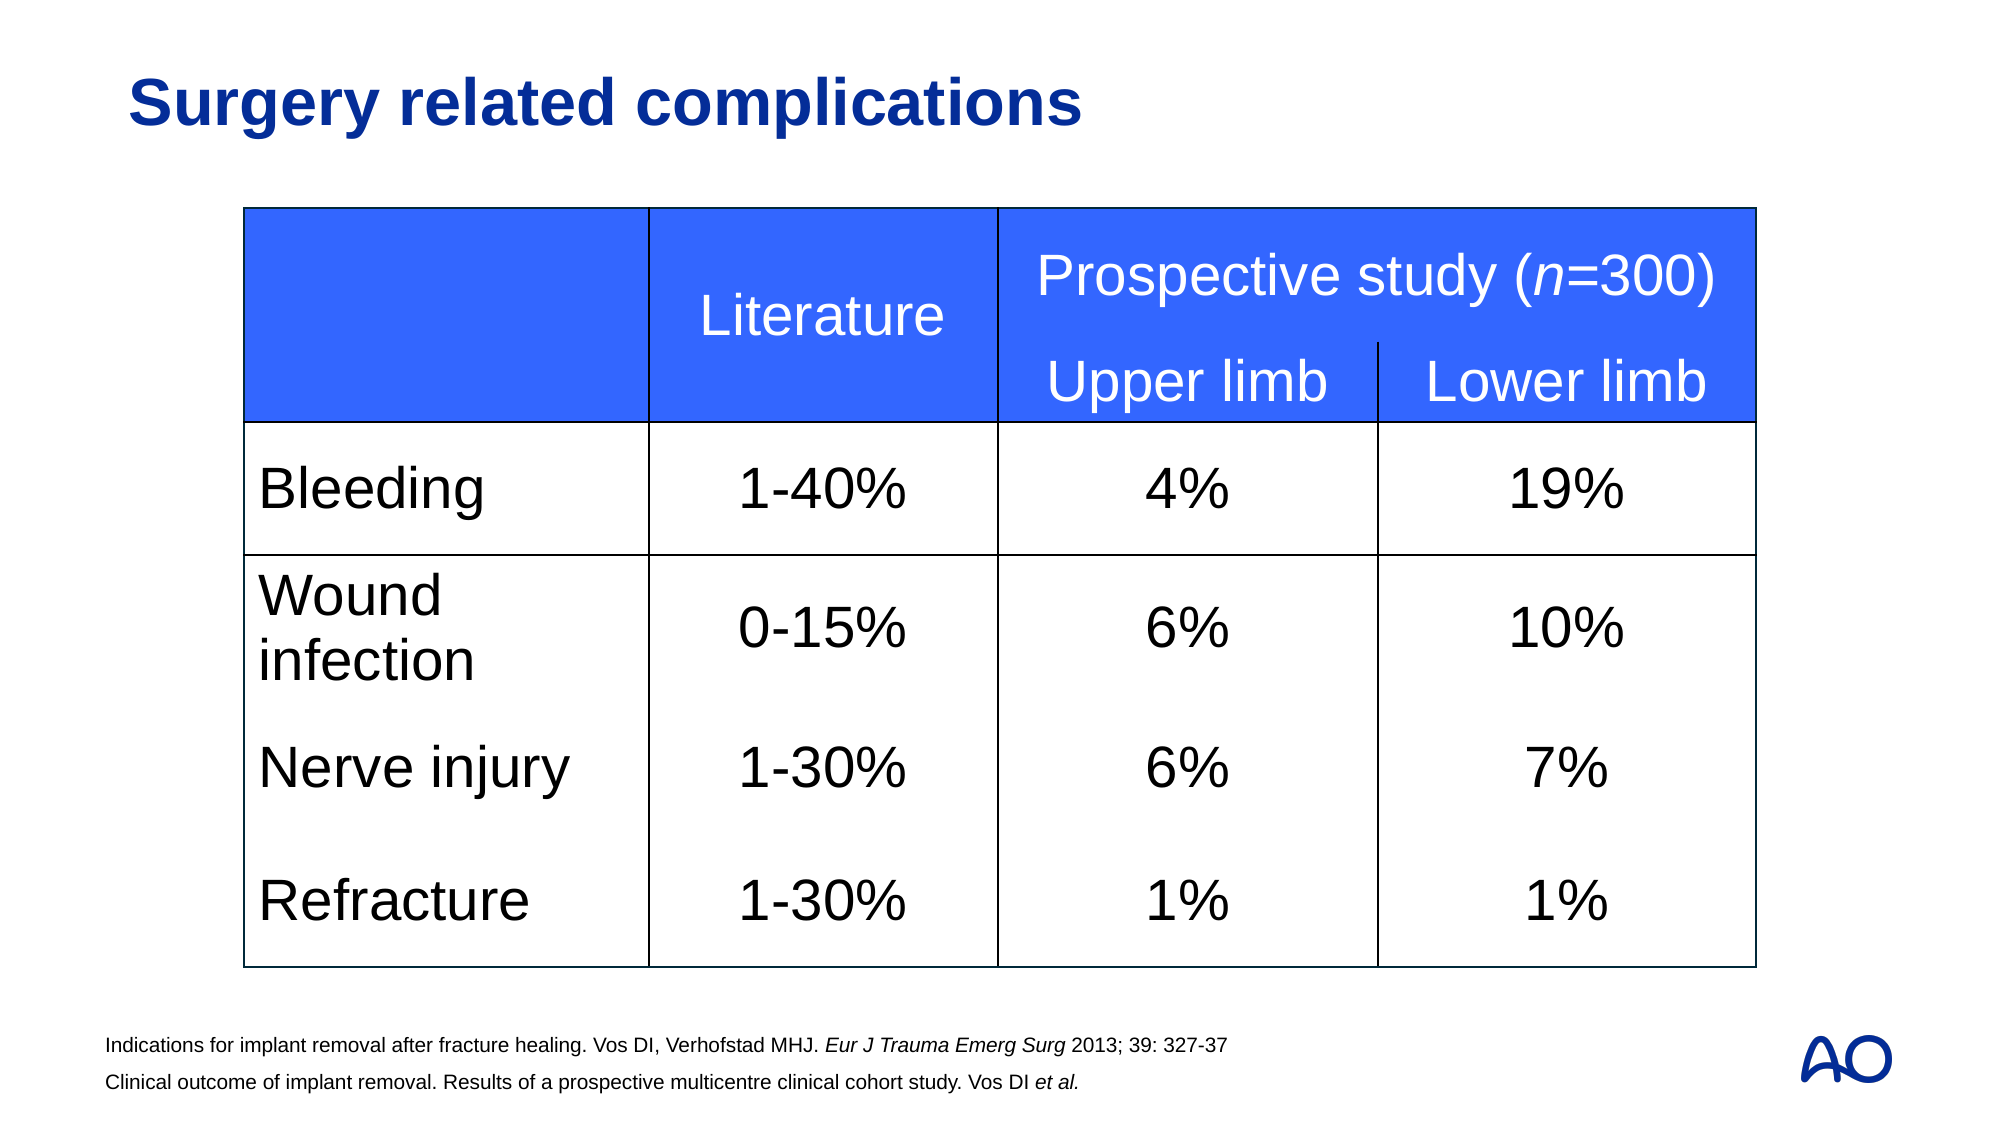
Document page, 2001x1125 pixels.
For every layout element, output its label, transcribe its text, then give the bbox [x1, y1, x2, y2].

picture [1801, 1035, 1892, 1083]
table_cell 6% [999, 556, 1377, 700]
table_cell 1% [999, 834, 1377, 966]
table_cell 19% [1379, 423, 1755, 554]
table_cell Lower limb [1379, 342, 1755, 421]
table_cell 10% [1379, 556, 1755, 700]
table_cell 1% [1379, 834, 1755, 966]
table_cell 7% [1379, 700, 1755, 834]
table_cell 4% [999, 423, 1377, 554]
table_cell 1-30% [650, 834, 997, 966]
table_cell Refracture [245, 834, 648, 966]
table_header [245, 209, 648, 421]
table_cell 0-15% [650, 556, 997, 700]
table_header Literature [650, 209, 997, 421]
table_cell Upper limb [999, 342, 1377, 421]
table_cell Bleeding [245, 423, 648, 554]
text_box Indications for implant removal after fracture healing. Vos DI, Verhofstad MHJ. Eur J Trauma Emerg Surg 2013; 39: 327-37 Clinical outcome of implant removal. Results of a prospective multicentre clinical cohort study. Vos DI et al. [90, 1011, 1430, 1101]
table_cell Nerve injury [245, 700, 648, 834]
table_cell 1-40% [650, 423, 997, 554]
title Surgery related complications [110, 84, 1890, 244]
table_header Prospective study (n=300) [999, 209, 1755, 342]
table_cell 1-30% [650, 700, 997, 834]
table_cell 6% [999, 700, 1377, 834]
table_cell Wound infection [245, 556, 648, 700]
